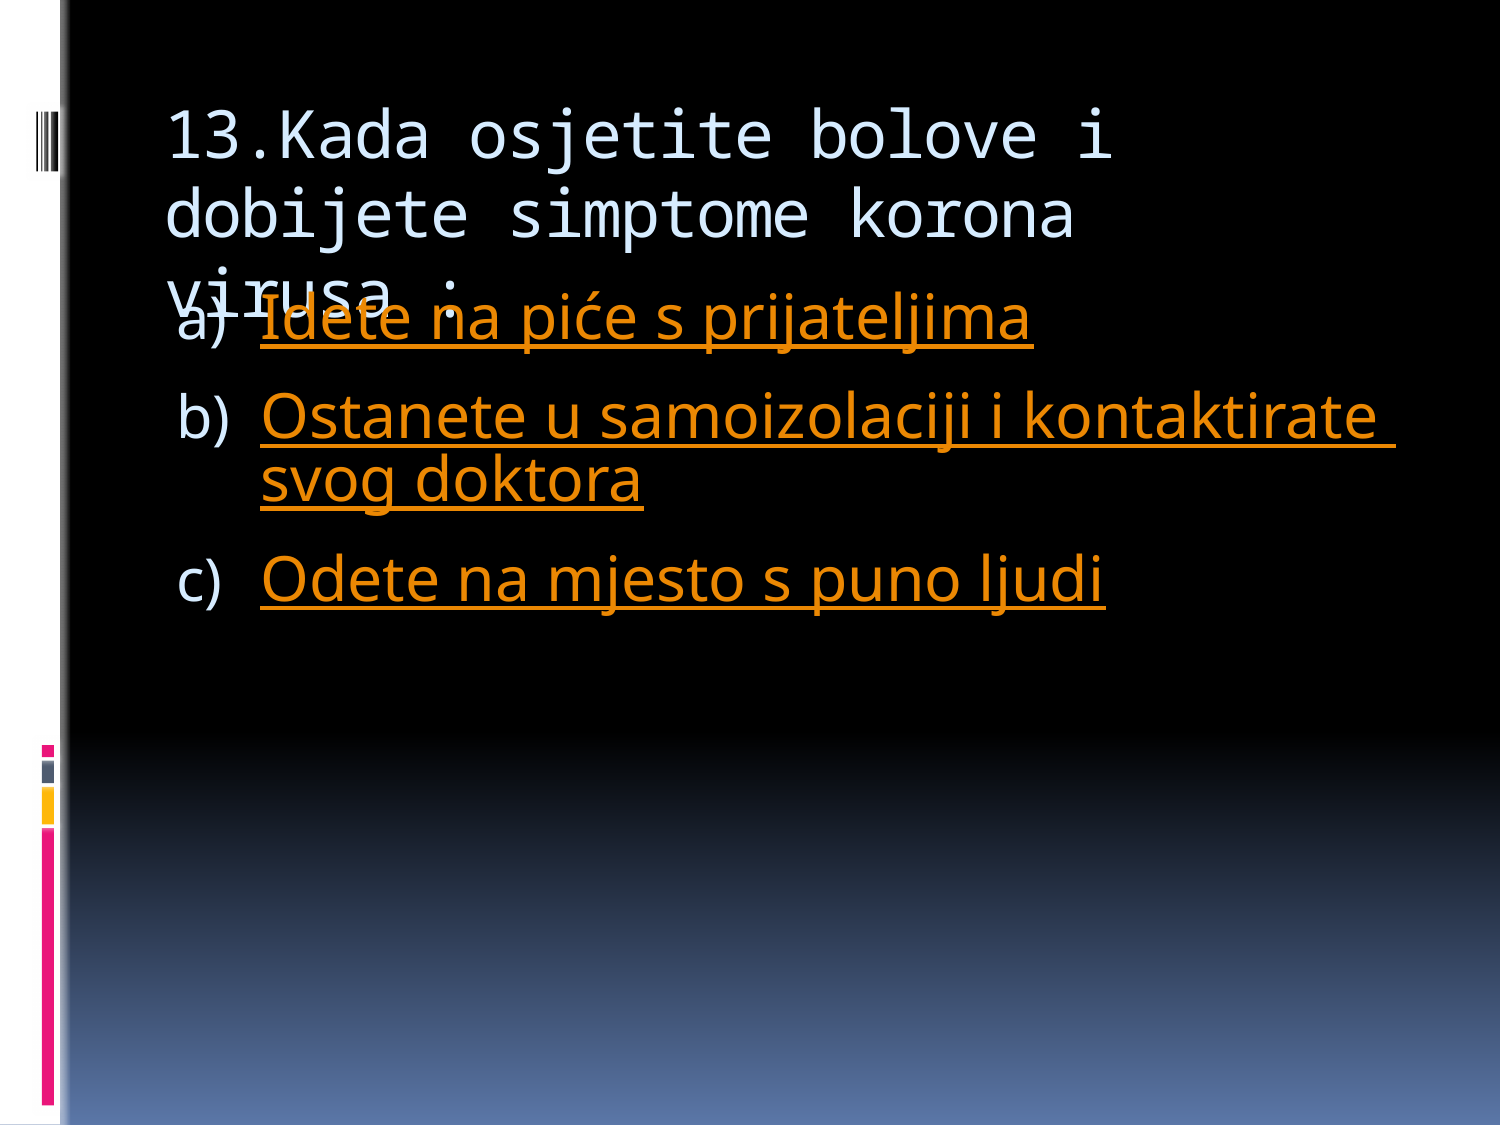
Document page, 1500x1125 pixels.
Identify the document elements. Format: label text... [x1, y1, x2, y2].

list Idete na piće s prijateljima Ostanete u samoizolaciji i kontaktirate svog doktora Odete na mjesto s puno ljudi [150, 269, 1430, 1043]
title 13.Kada osjetite bolove i dobijete simptome korona virusa : [150, 83, 1425, 269]
